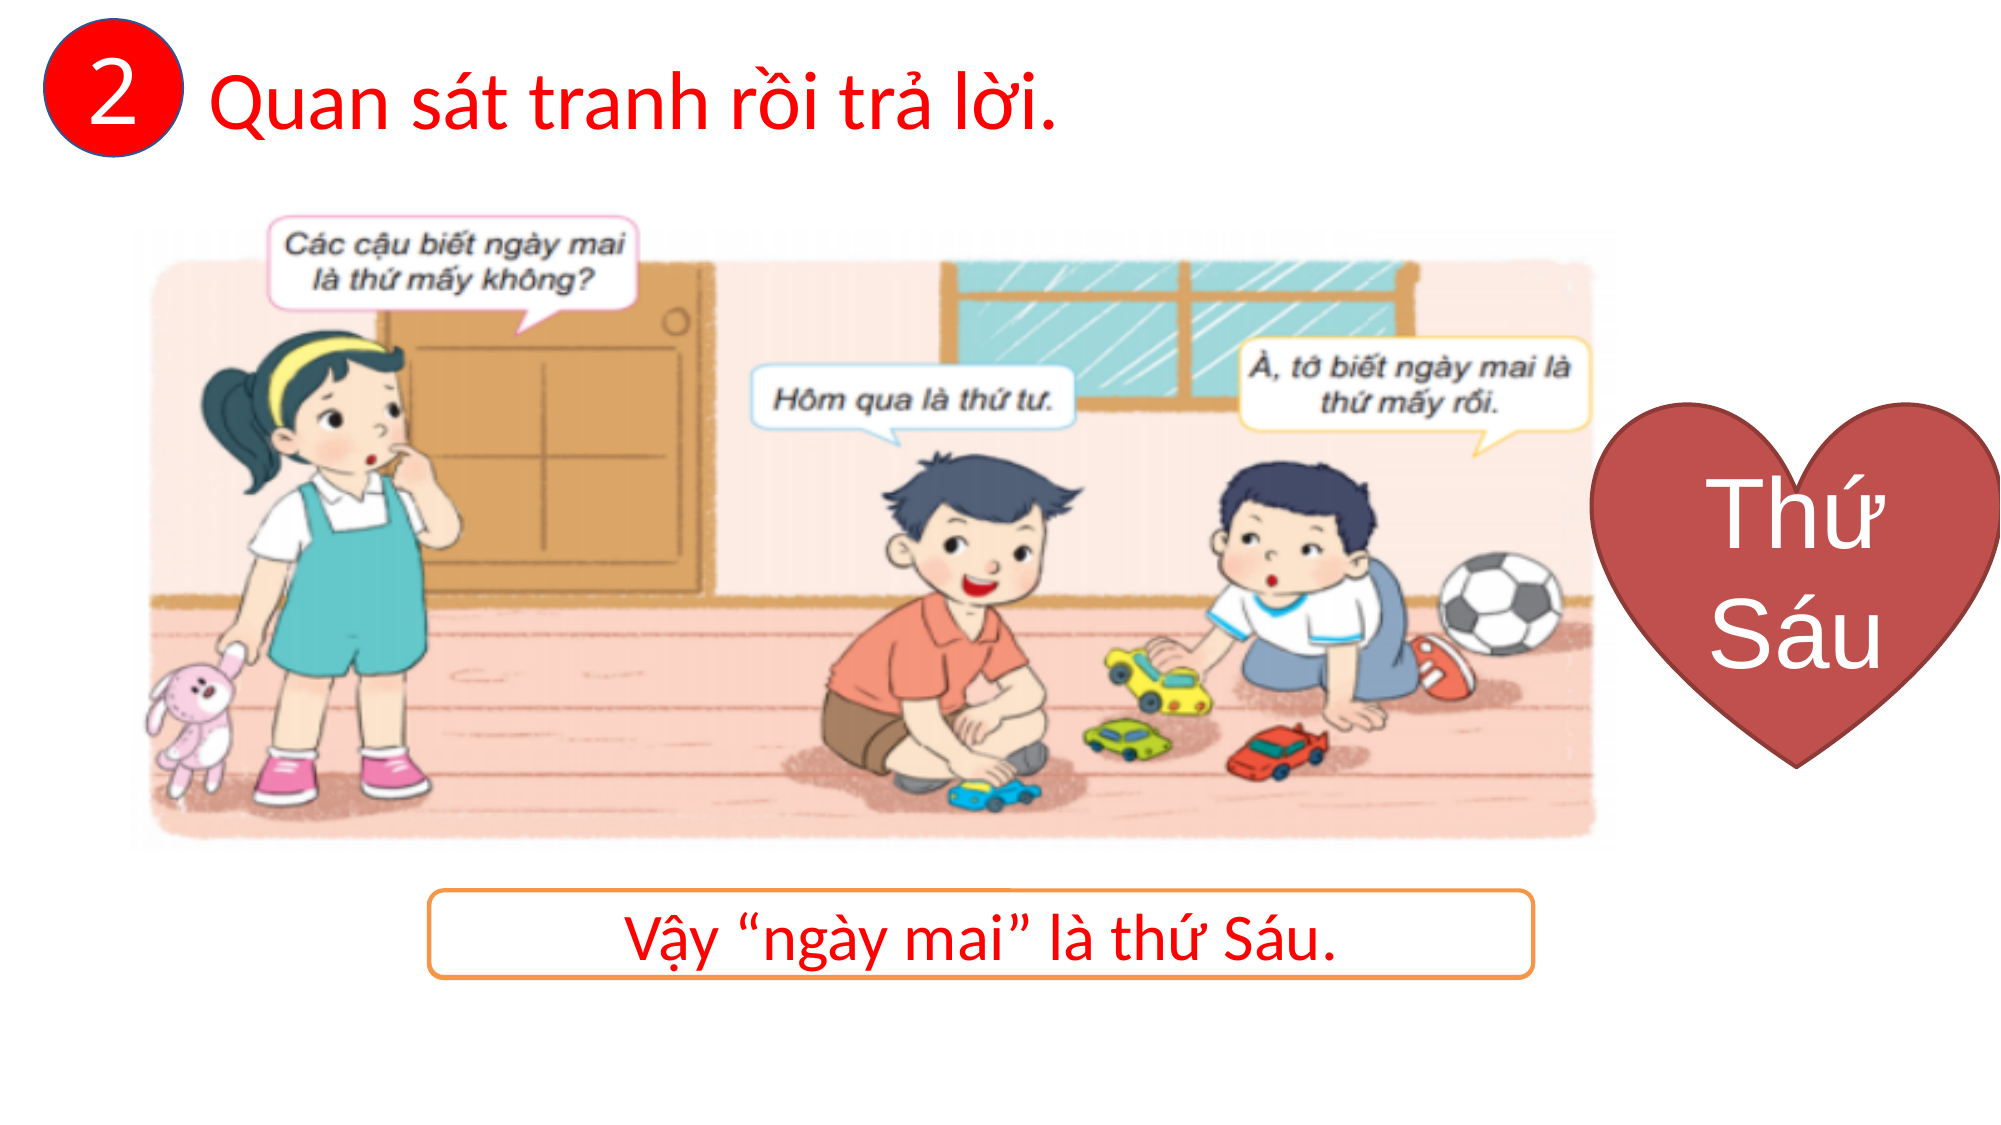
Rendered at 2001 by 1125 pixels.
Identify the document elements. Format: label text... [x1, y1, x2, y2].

picture [43, 190, 1668, 854]
text_box Vậy “ngày mai” là thứ Sáu. [427, 888, 1536, 980]
text_box Thứ Sáu [1675, 402, 2000, 769]
text_box Quan sát tranh rồi trả lời. [158, 50, 1178, 142]
text_box 2 [44, 19, 184, 157]
